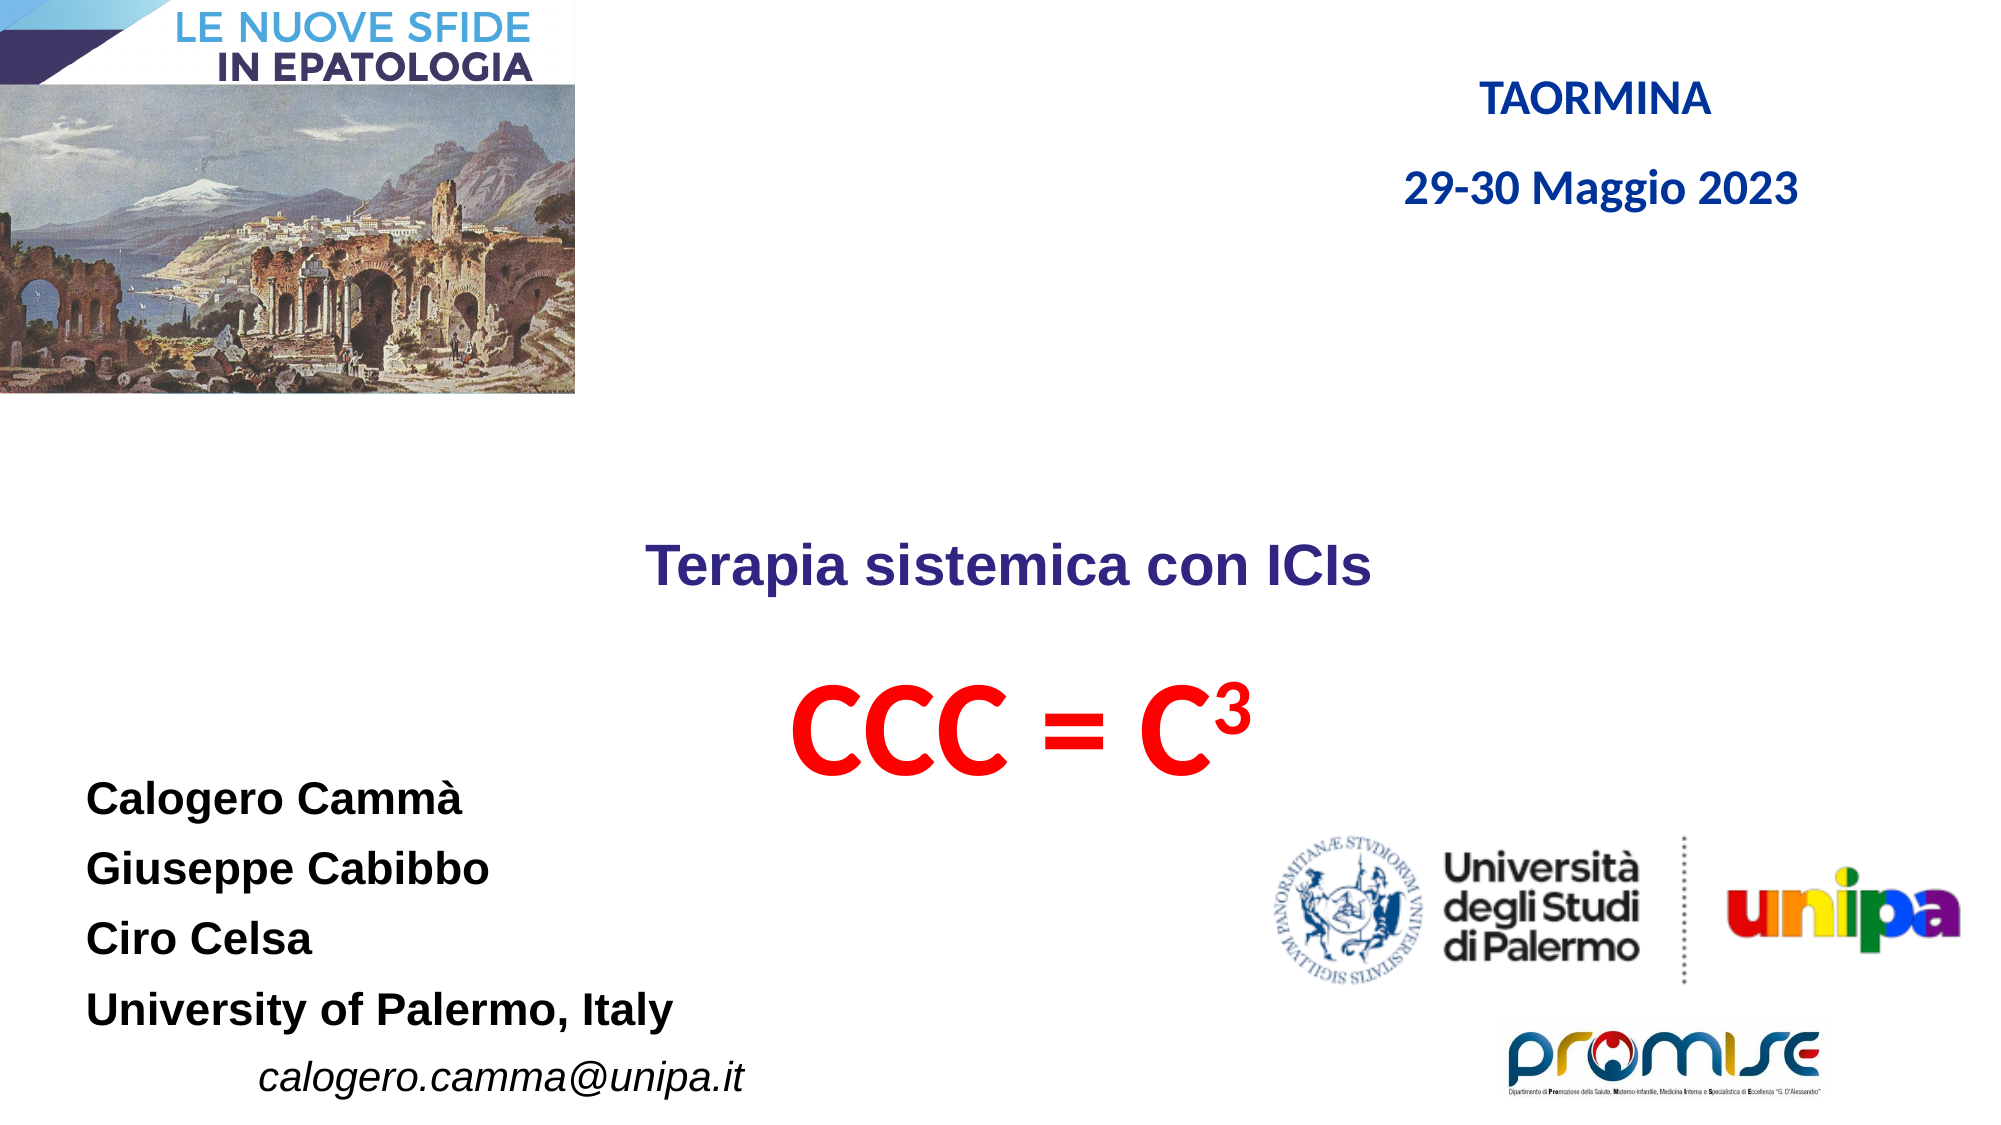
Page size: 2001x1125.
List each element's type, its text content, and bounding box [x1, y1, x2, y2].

subtitle Calogero Cammà Giuseppe Cabibbo Ciro Celsa University of Palermo, Italy calogero.camma@unipa.it [70, 767, 1471, 1055]
picture [0, 0, 575, 394]
picture [1271, 834, 1971, 987]
text_box Terapia sistemica con ICIs [630, 519, 1407, 605]
text_box TAORMINA 29-30 Maggio 2023 [1388, 27, 1814, 223]
text_box CCC = C3 [776, 630, 1268, 811]
picture [1501, 1015, 1829, 1098]
